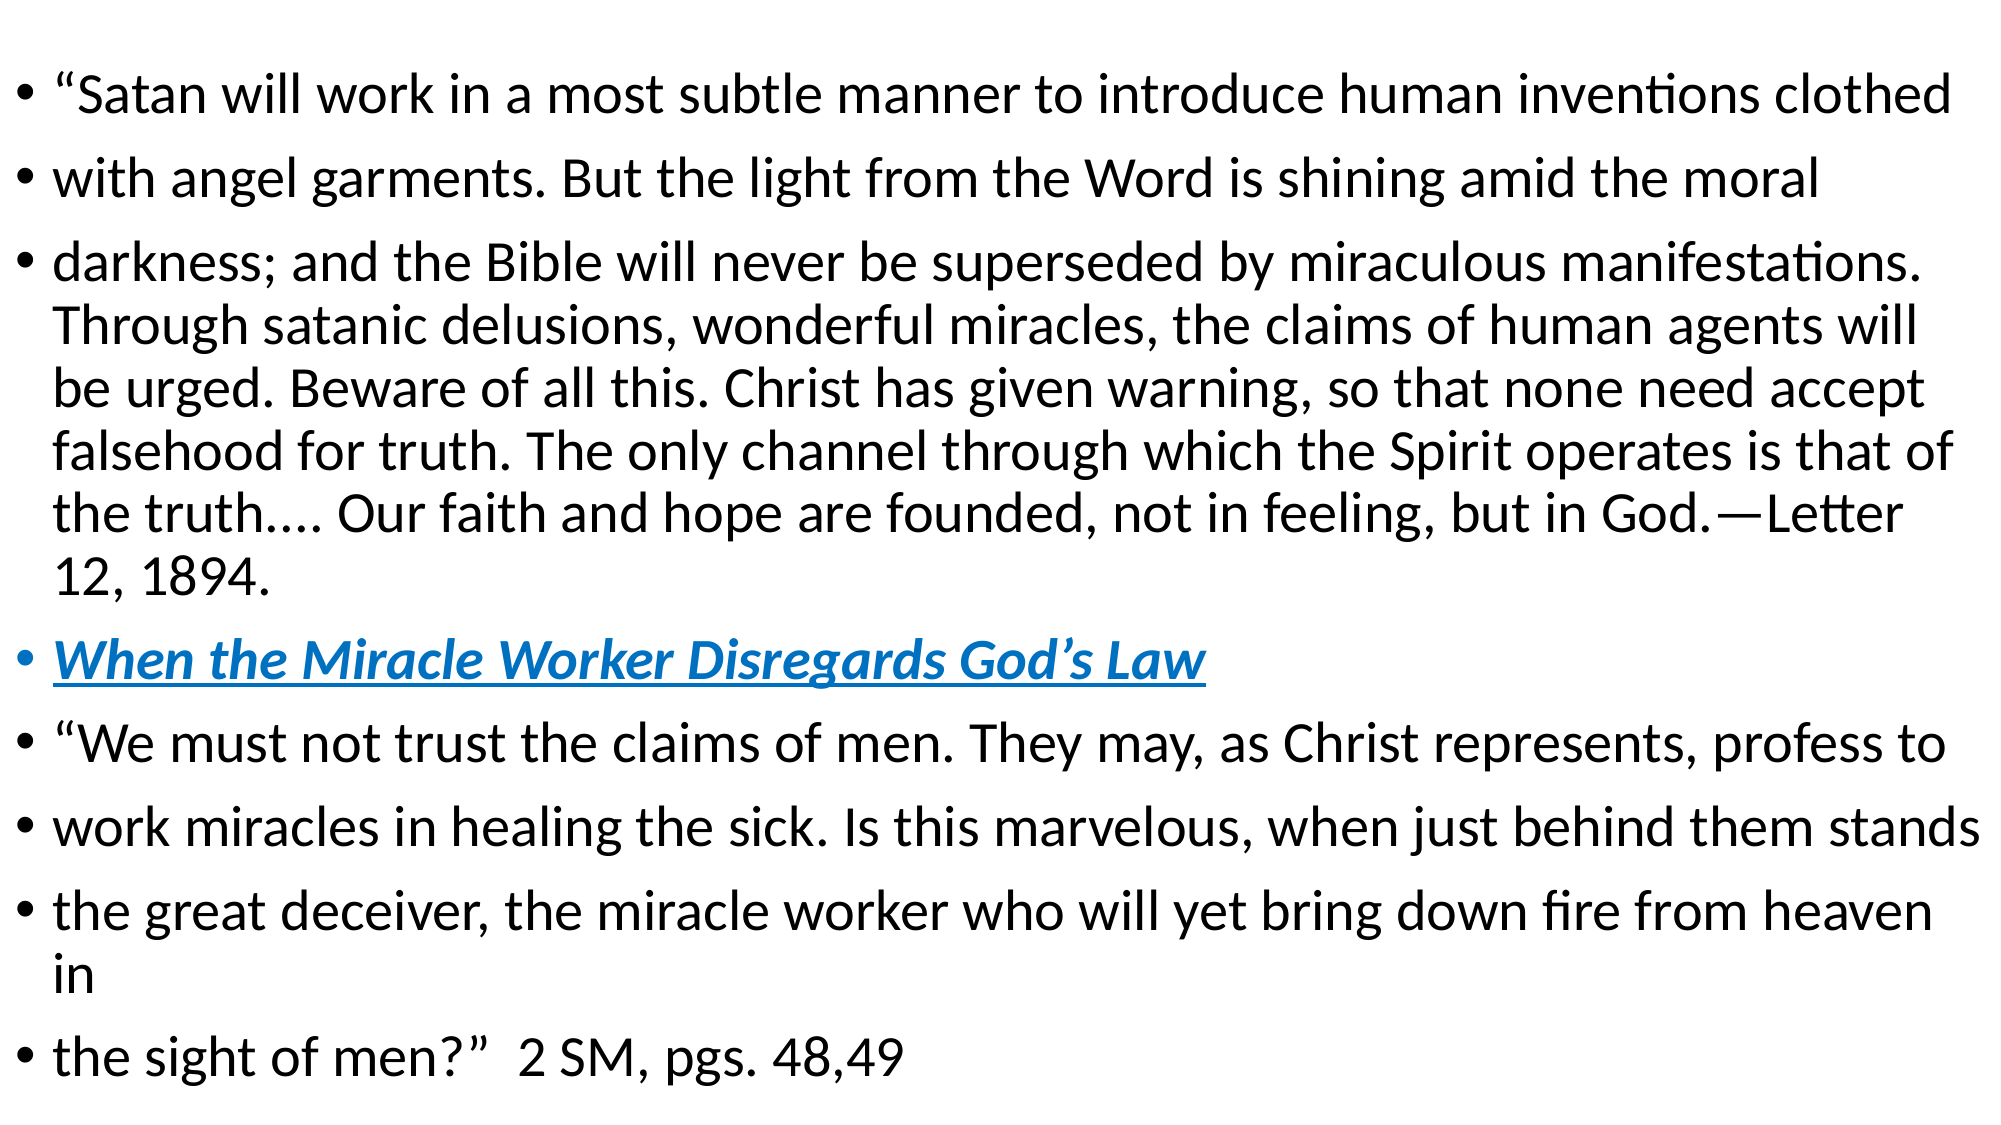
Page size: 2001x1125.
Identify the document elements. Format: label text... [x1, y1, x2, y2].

list “Satan will work in a most subtle manner to introduce human inventions clothed with angel garments. But the light from the Word is shining amid the moral darkness; and the Bible will never be superseded by miraculous manifestations. Through satanic delusions, wonderful miracles, the claims of human agents will be urged. Beware of all this. Christ has given warning, so that none need accept falsehood for truth. The only channel through which the Spirit operates is that of the truth.... Our faith and hope are founded, not in feeling, but in God.—Letter 12, 1894. When the Miracle Worker Disregards God’s Law “We must not trust the claims of men. They may, as Christ represents, profess to work miracles in healing the sick. Is this marvelous, when just behind them stands the great deceiver, the miracle worker who will yet bring down fire from heaven in the sight of men?” 2 SM, pgs. 48,49 [0, 56, 2000, 1125]
